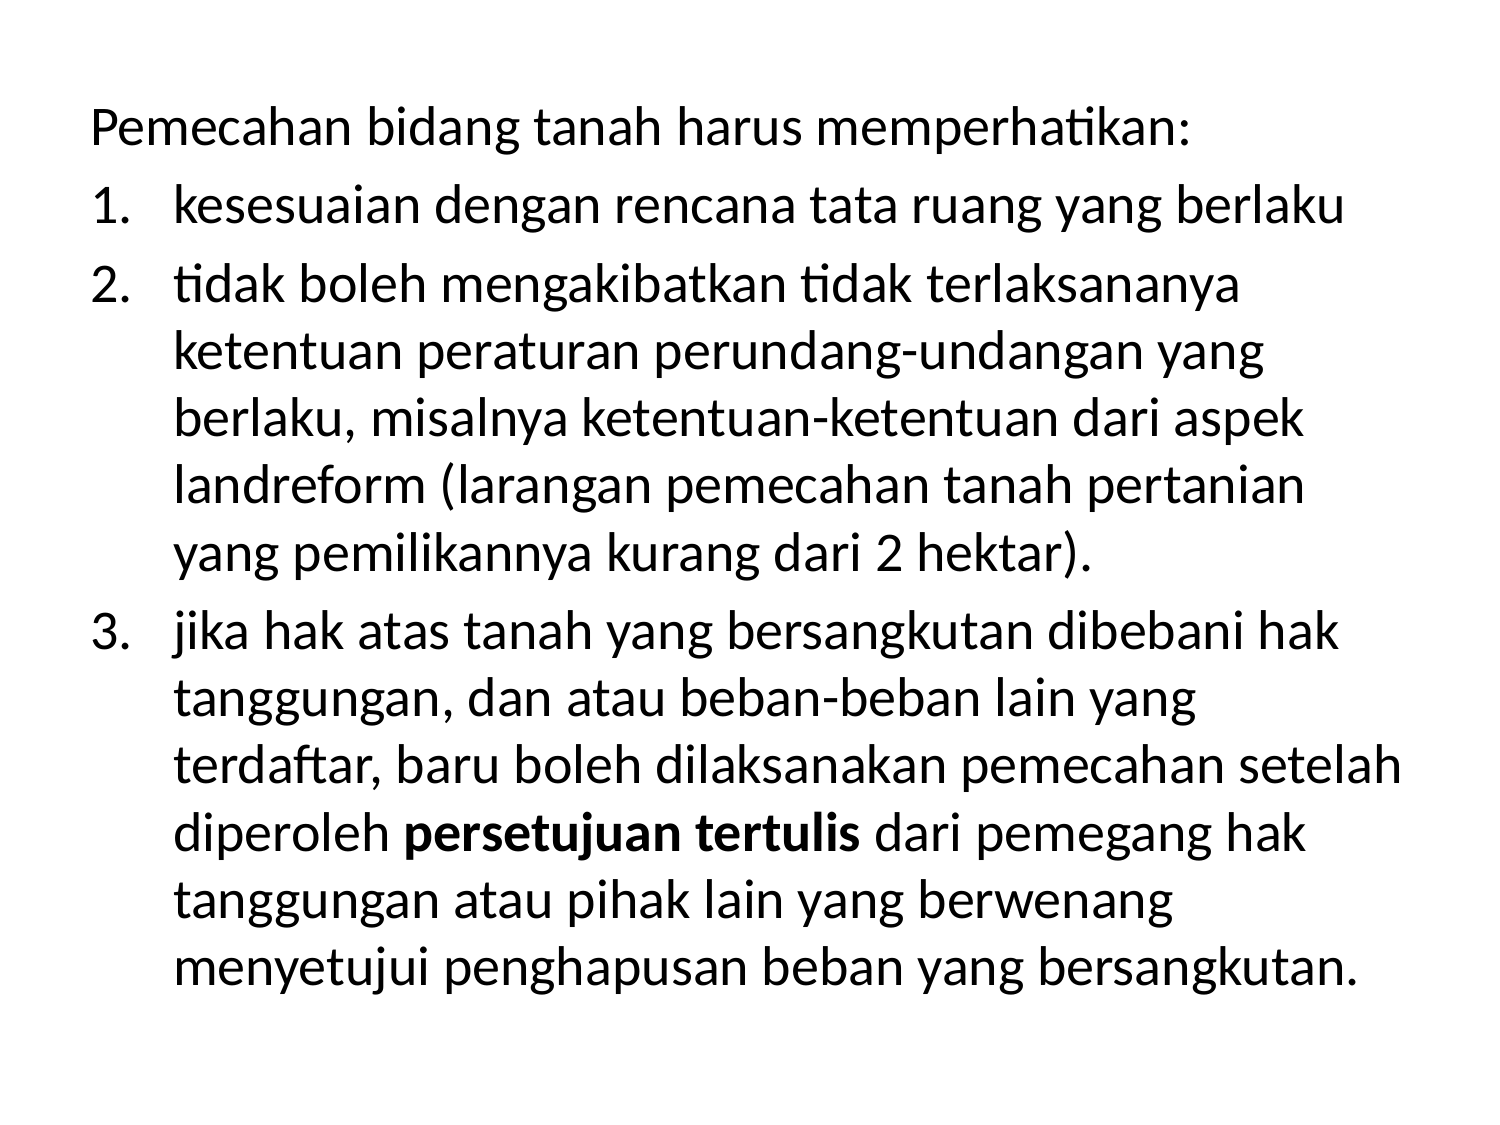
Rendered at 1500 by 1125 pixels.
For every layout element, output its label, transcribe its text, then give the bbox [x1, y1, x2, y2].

list Pemecahan bidang tanah harus memperhatikan: kesesuaian dengan rencana tata ruang yang berlaku tidak boleh mengakibatkan tidak terlaksananya ketentuan peraturan perundang-undangan yang berlaku, misalnya ketentuan-ketentuan dari aspek landreform (larangan pemecahan tanah pertanian yang pemilikannya kurang dari 2 hektar). jika hak atas tanah yang bersangkutan dibebani hak tanggungan, dan atau beban-beban lain yang terdaftar, baru boleh dilaksanakan pemecahan setelah diperoleh persetujuan tertulis dari pemegang hak tanggungan atau pihak lain yang berwenang menyetujui penghapusan beban yang bersangkutan. [75, 82, 1425, 1067]
